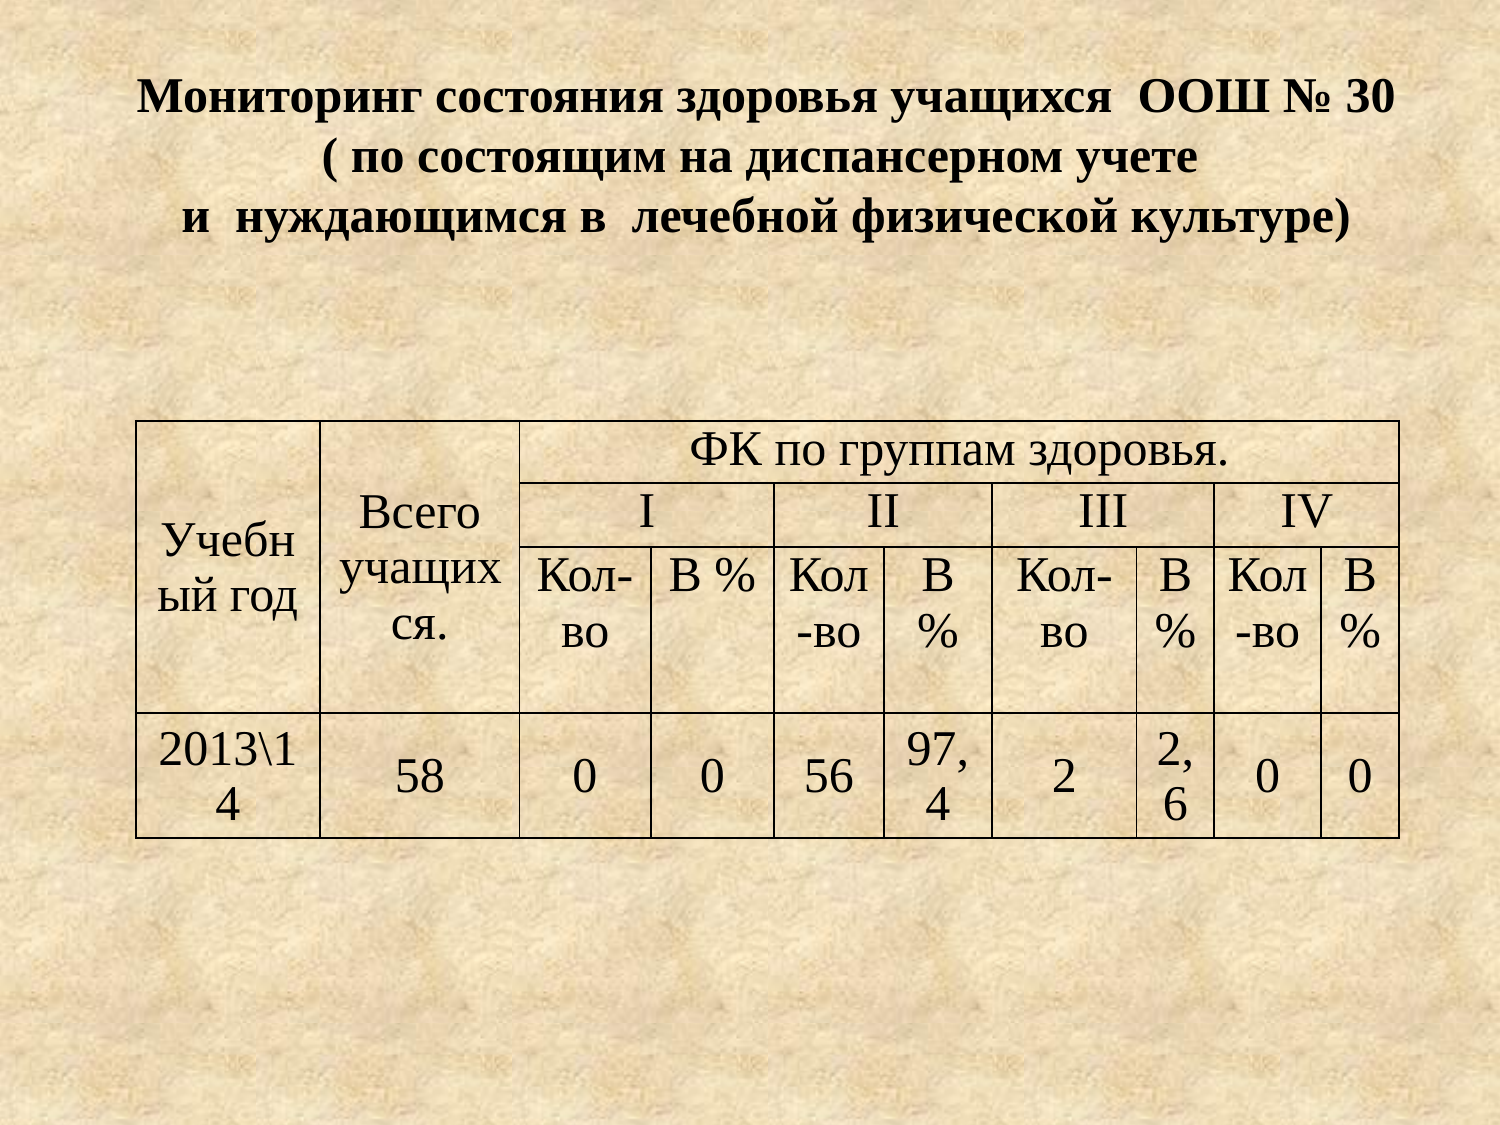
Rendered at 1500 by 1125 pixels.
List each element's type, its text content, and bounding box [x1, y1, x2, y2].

table_cell Кол-во [993, 548, 1136, 712]
table_cell II [775, 484, 991, 546]
table_cell Кол-во [775, 548, 883, 712]
table_header Всего учащихся. [321, 422, 519, 712]
table_cell IV [1215, 484, 1398, 546]
picture [0, 0, 1500, 1125]
table_header Учебный год [137, 422, 319, 712]
table_cell 0 [1322, 714, 1398, 837]
table_header ФК по группам здоровья. [520, 422, 1398, 482]
table_cell 56 [775, 714, 883, 837]
table_cell 2,6 [1137, 714, 1213, 837]
table_cell III [993, 484, 1213, 546]
table_cell 0 [652, 714, 773, 837]
table_cell В % [652, 548, 773, 712]
table_cell Кол-во [1215, 548, 1320, 712]
table_cell I [520, 484, 773, 546]
text_box Мониторинг состояния здоровья учащихся ООШ № 30 ( по состоящим на диспансерном учете и нуждающимся в лечебной физической культуре) [64, 54, 1412, 250]
table_cell 58 [321, 714, 519, 837]
table_cell 2013\14 [137, 714, 319, 837]
table_cell 97,4 [885, 714, 991, 837]
table_cell В % [1322, 548, 1398, 712]
table_cell 0 [520, 714, 650, 837]
table_cell В % [885, 548, 991, 712]
table_cell В % [1137, 548, 1213, 712]
table_cell 0 [1215, 714, 1320, 837]
table_cell Кол-во [520, 548, 650, 712]
table_cell 2 [993, 714, 1136, 837]
